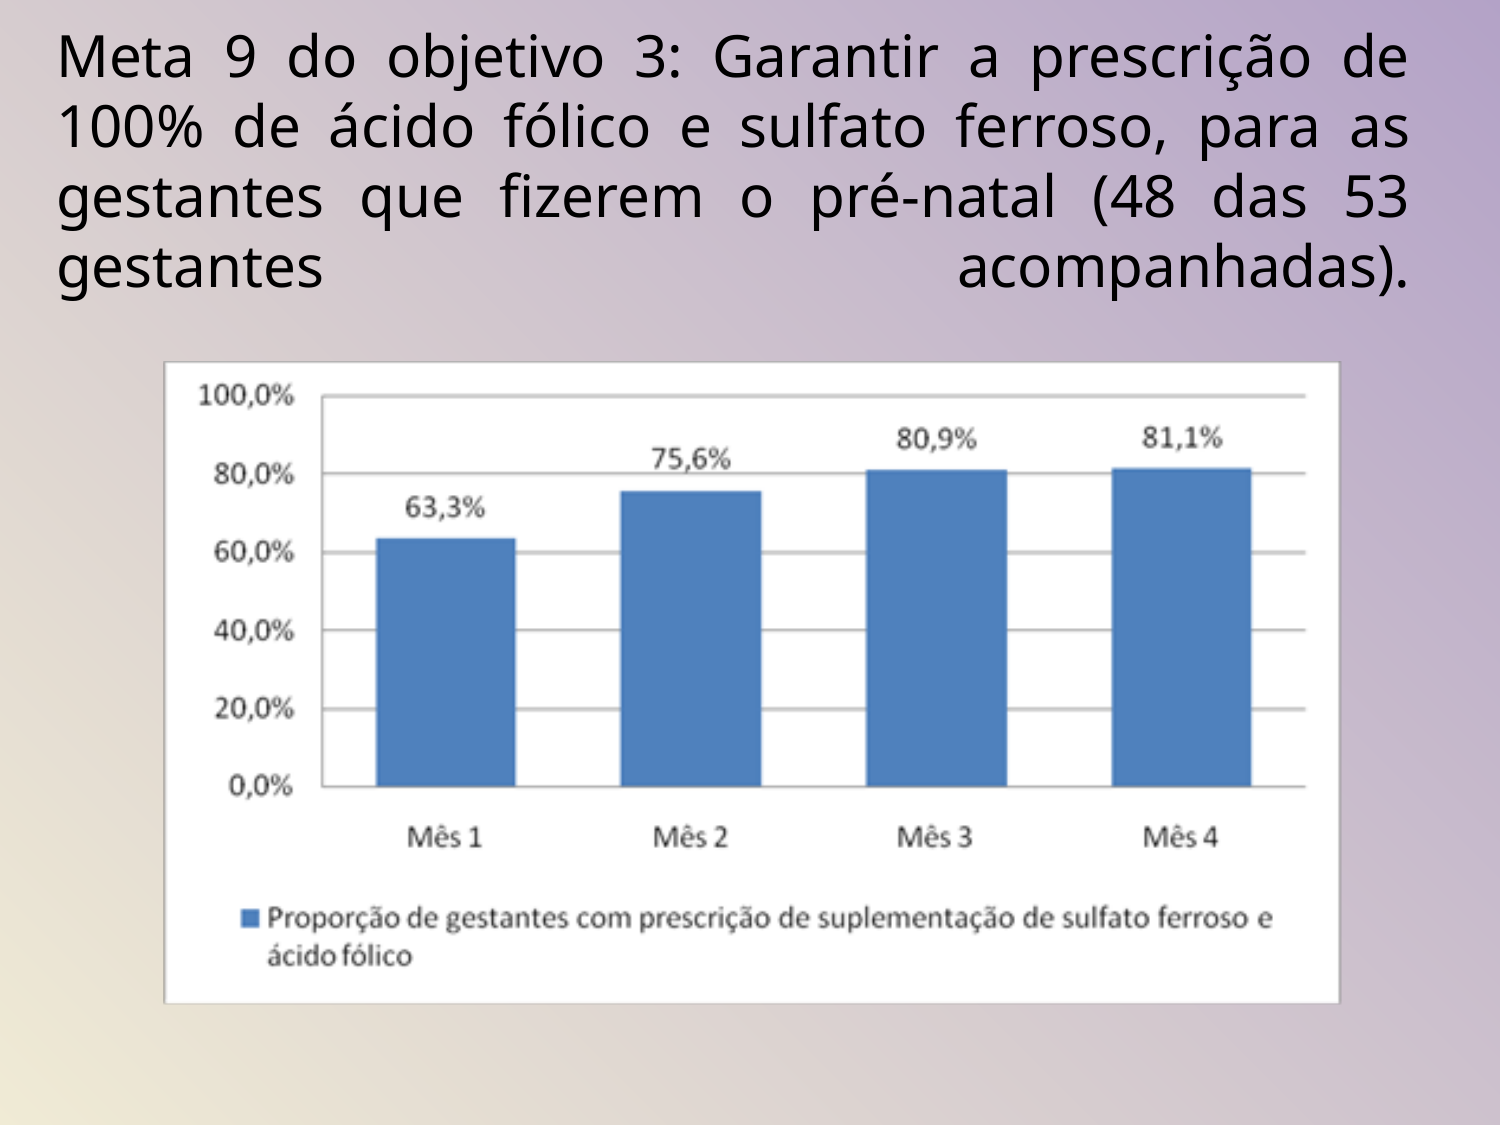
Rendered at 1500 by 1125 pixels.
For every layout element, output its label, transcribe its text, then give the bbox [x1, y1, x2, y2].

title Meta 9 do objetivo 3: Garantir a prescrição de 100% de ácido fólico e sulfato ferroso, para as gestantes que fizerem o pré-natal (48 das 53 gestantes acompanhadas). [40, 18, 1426, 341]
picture [163, 361, 1345, 1007]
